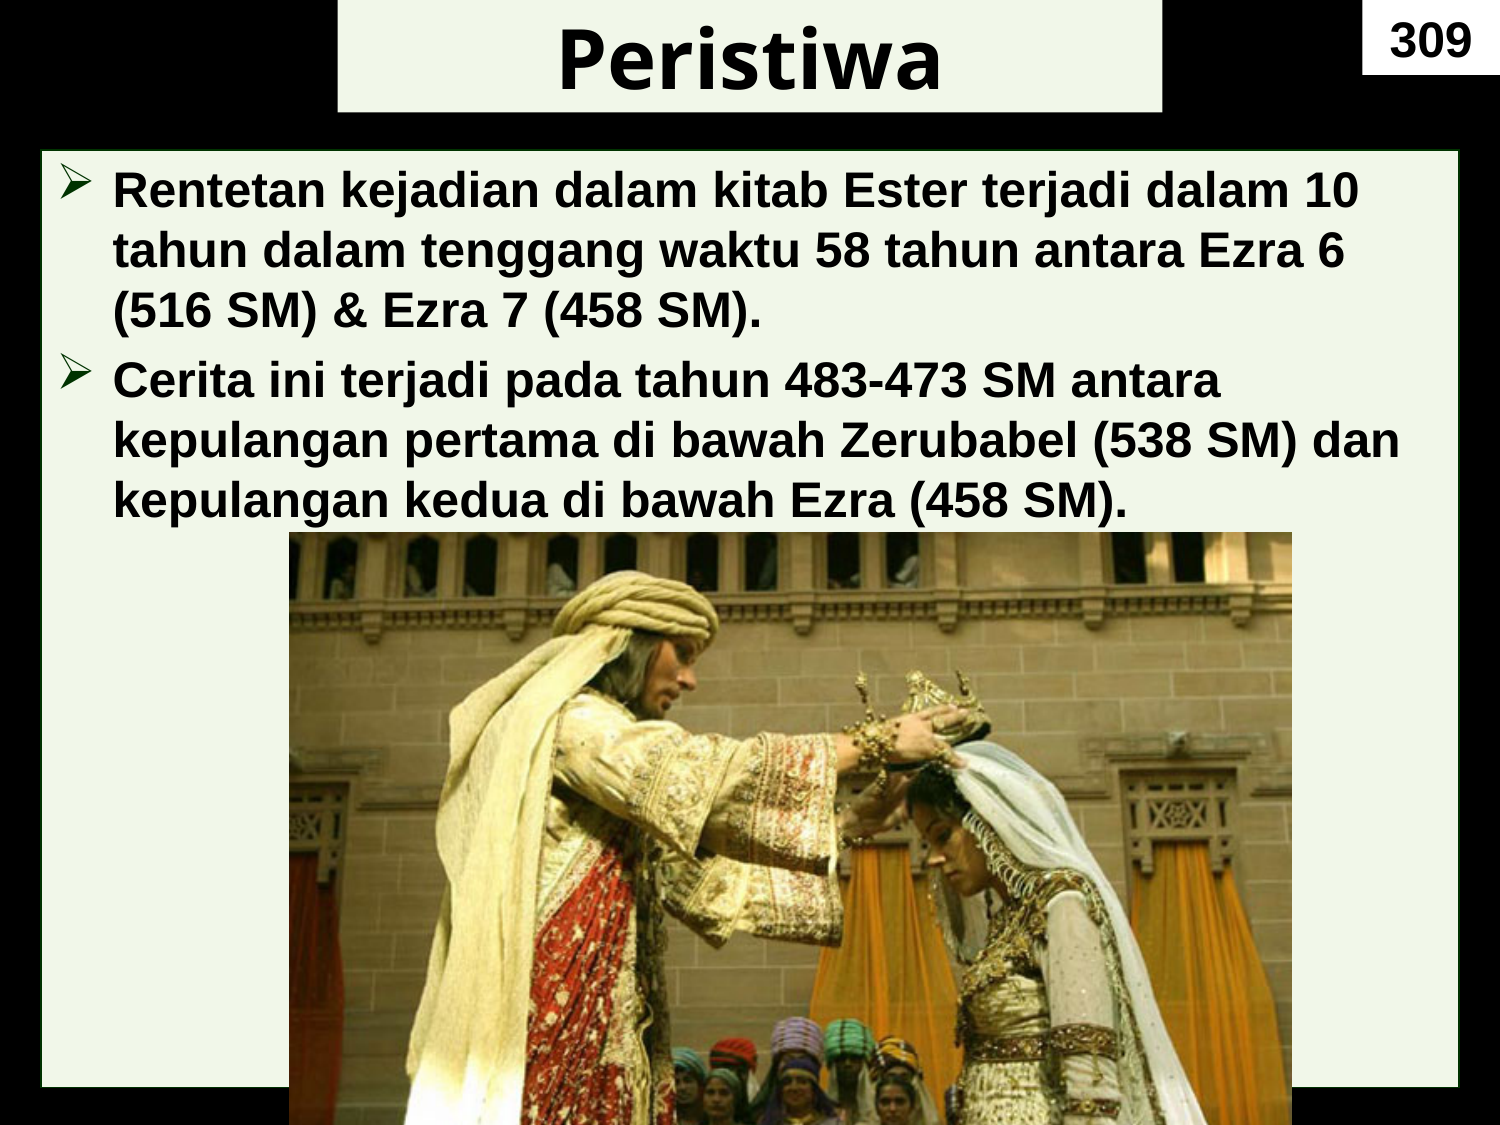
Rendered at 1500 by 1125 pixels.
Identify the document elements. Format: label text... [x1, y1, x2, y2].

text_box 309 [1362, 0, 1500, 75]
picture [289, 532, 1292, 1125]
list Rentetan kejadian dalam kitab Ester terjadi dalam 10 tahun dalam tenggang waktu 58 tahun antara Ezra 6 (516 SM) & Ezra 7 (458 SM). Cerita ini terjadi pada tahun 483-473 SM antara kepulangan pertama di bawah Zerubabel (538 SM) dan kepulangan kedua di bawah Ezra (458 SM). [40, 149, 1460, 1088]
title Peristiwa [337, 0, 1163, 113]
